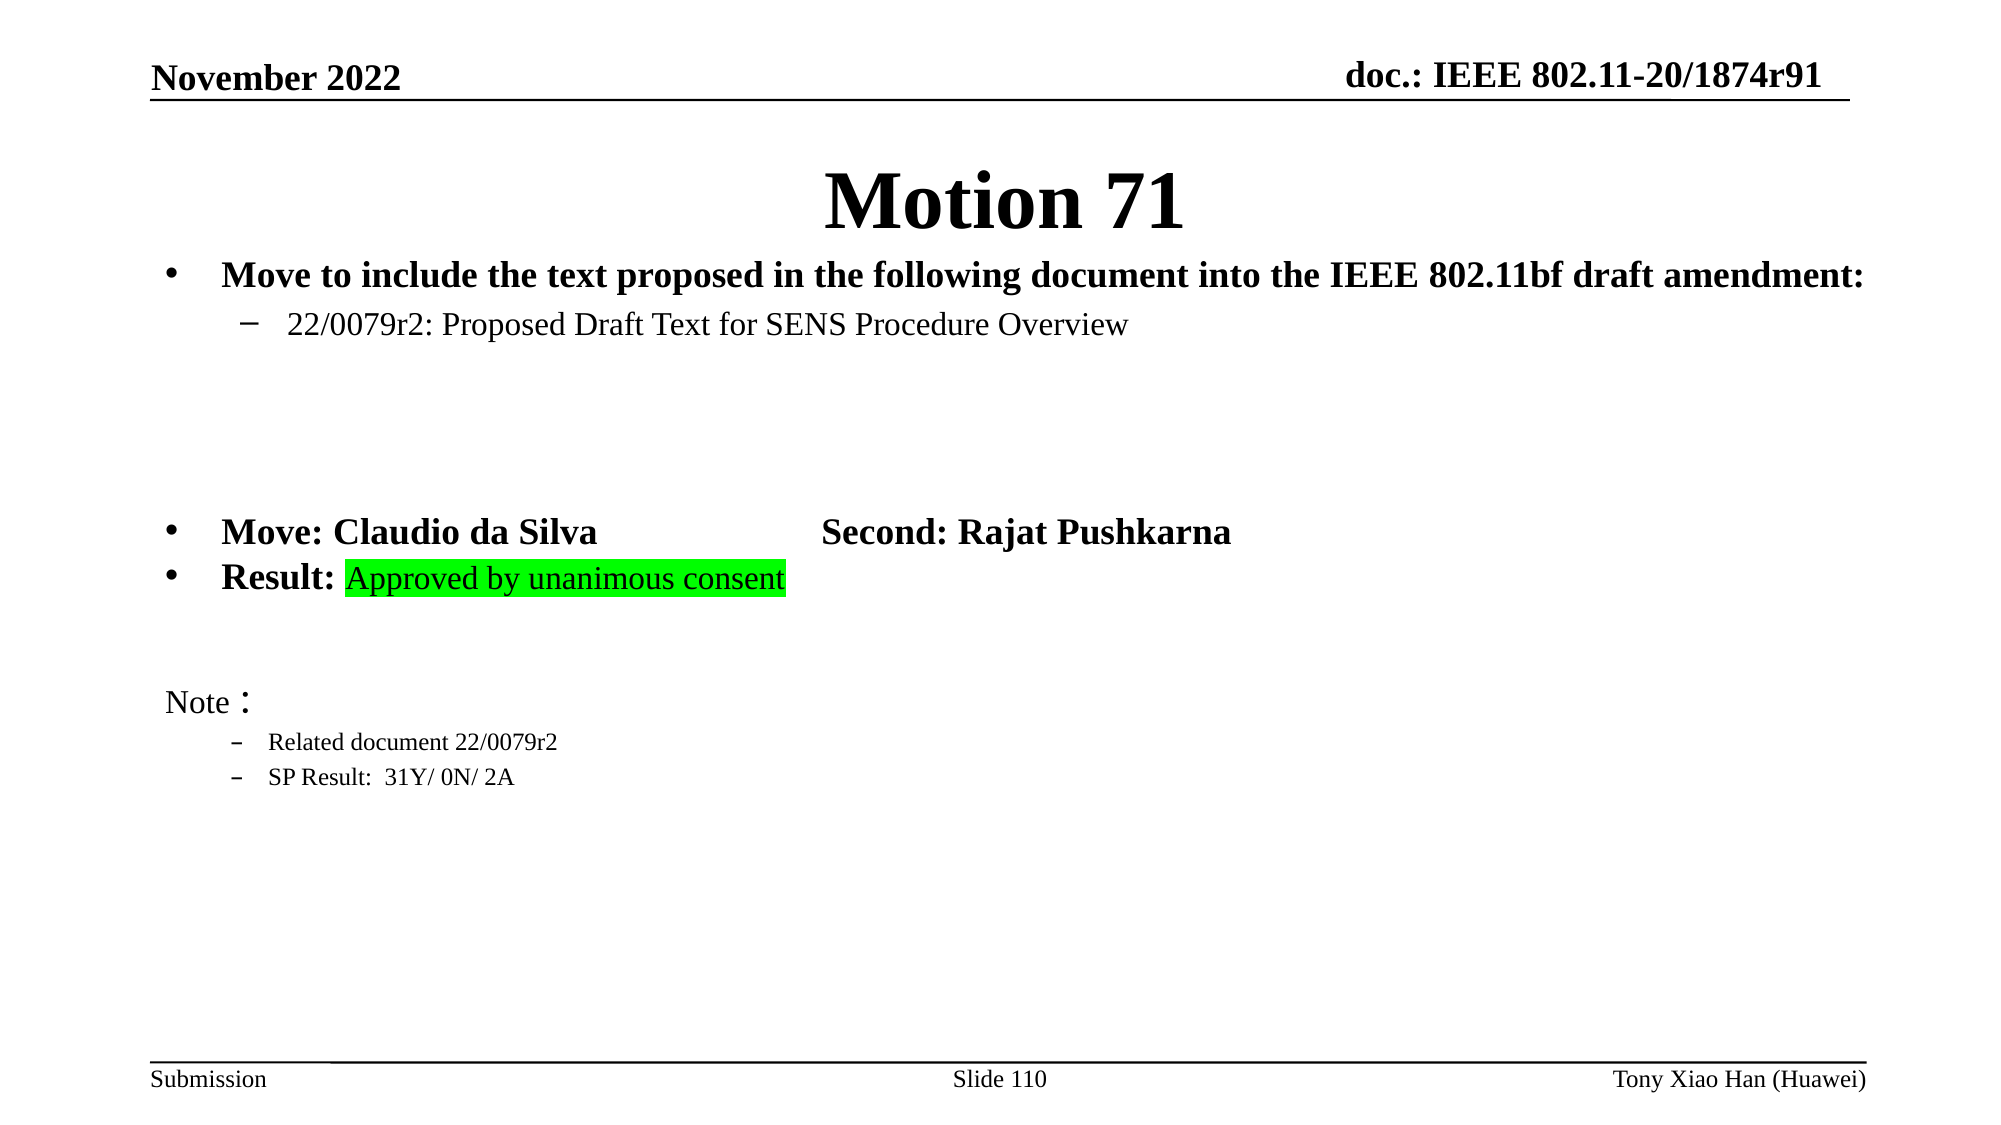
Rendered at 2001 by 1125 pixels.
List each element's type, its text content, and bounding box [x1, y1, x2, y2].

text_box Motion 71 [368, 137, 1644, 212]
text_box Move to include the text proposed in the following document into the IEEE 802.11bf draft amendment: 22/0079r2: Proposed Draft Text for SENS Procedure Overview Move: Claudio da Silva Second: Rajat Pushkarna Result: Approved by unanimous consent Note： Related document 22/0079r2 SP Result: 31Y/ 0N/ 2A [150, 212, 1900, 900]
